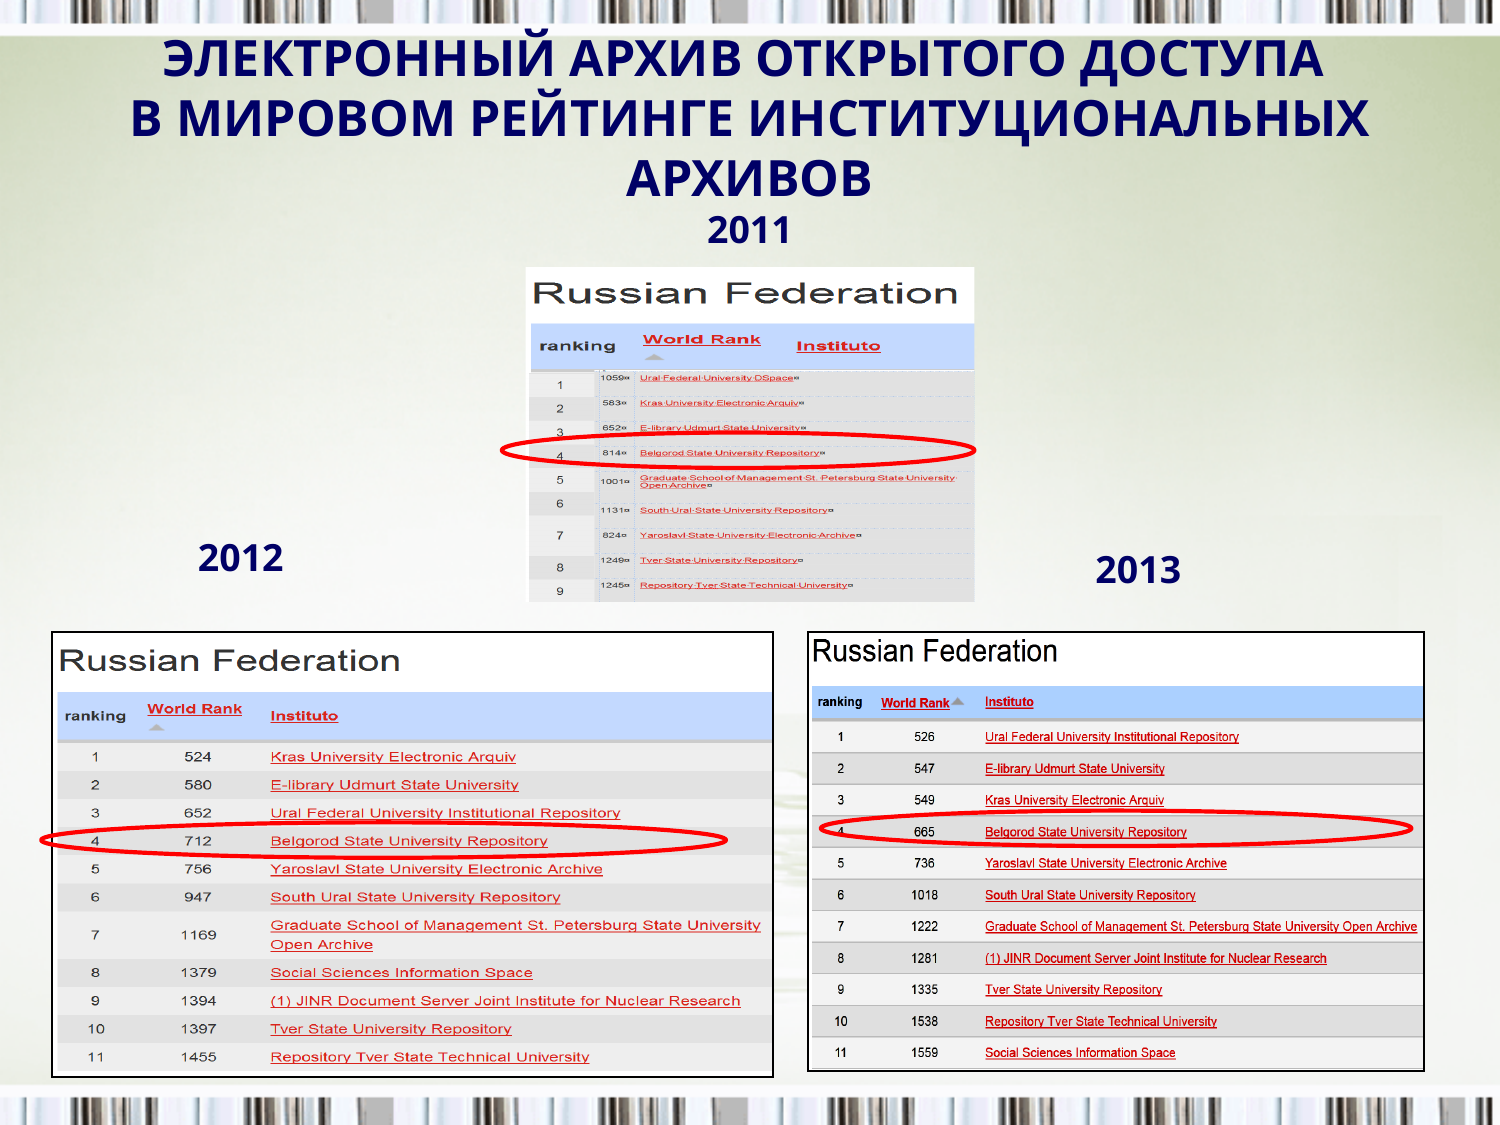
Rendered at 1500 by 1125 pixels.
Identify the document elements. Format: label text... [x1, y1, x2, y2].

picture [0, 0, 1500, 1125]
text_box [499, 441, 520, 460]
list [52, 632, 773, 1076]
text_box 2013 [1080, 538, 1459, 599]
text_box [525, 266, 975, 602]
text_box [39, 834, 47, 846]
title ЭЛЕКТРОННЫЙ АРХИВ ОТКРЫТОГО ДОСТУПА В МИРОВОМ РЕЙТИНГЕ ИНСТИТУЦИОНАЛЬНЫХ АРХИВОВ 2011 [75, 45, 1425, 233]
text_box 2012 [183, 527, 325, 587]
